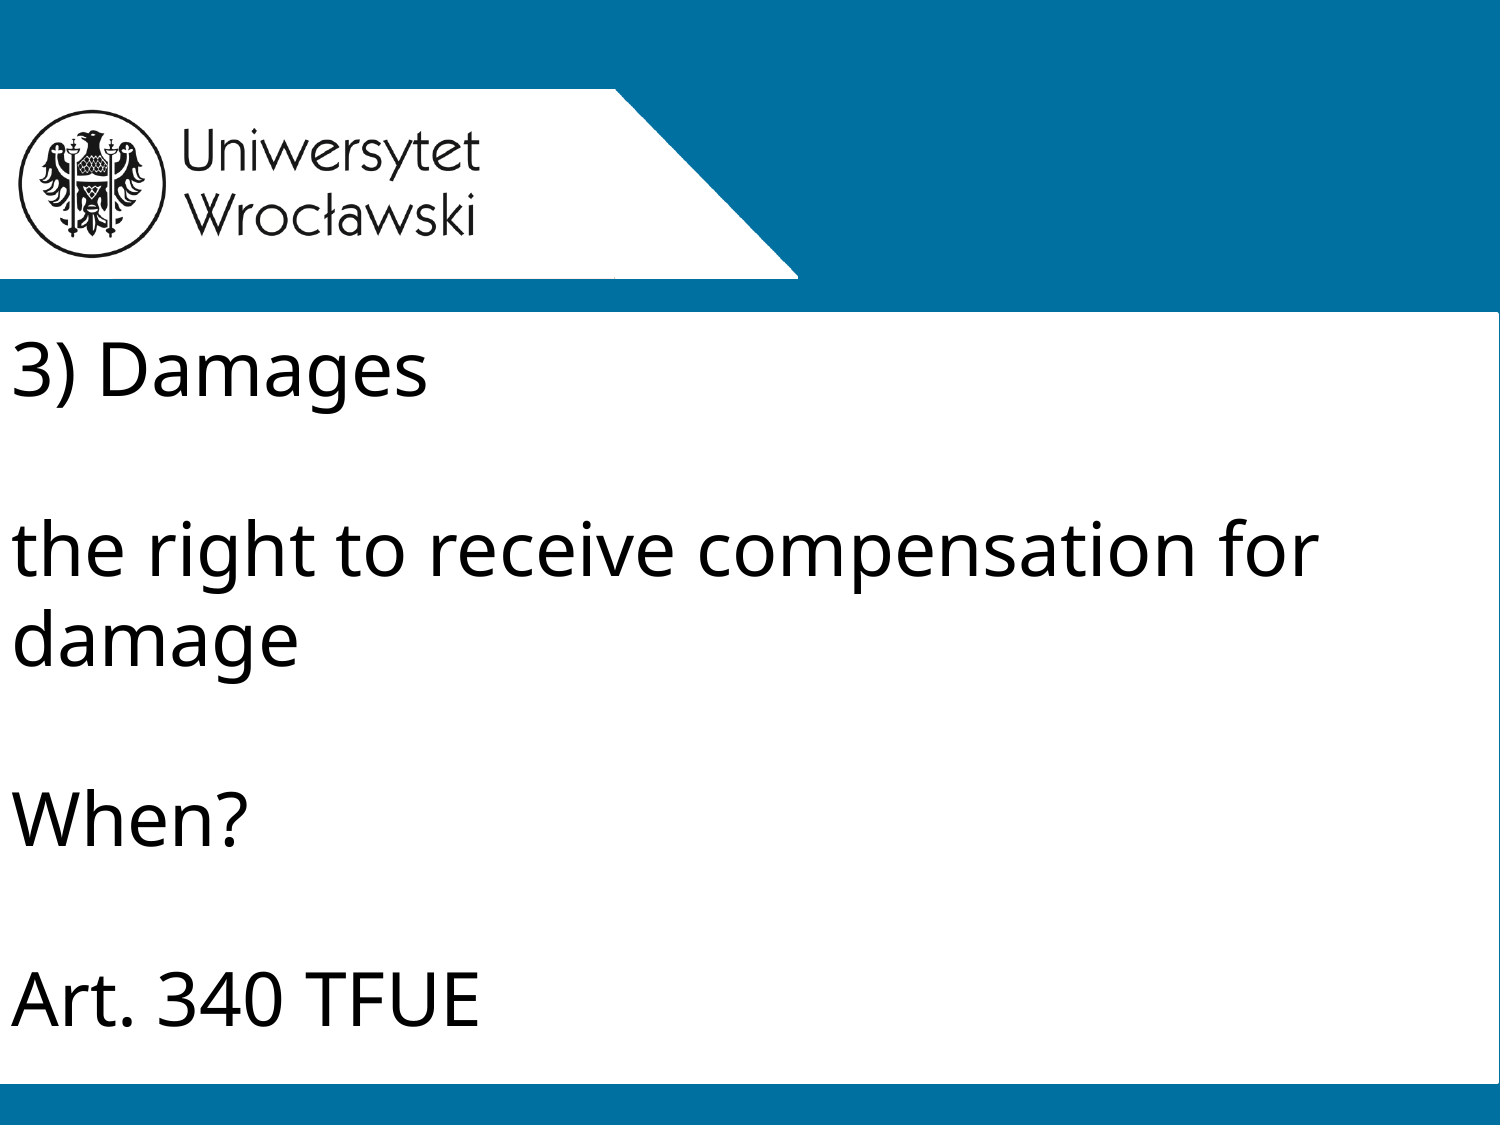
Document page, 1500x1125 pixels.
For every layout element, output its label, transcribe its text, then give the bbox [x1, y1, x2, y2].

text_box 3) Damages the right to receive compensation for damage When? Art. 340 TFUE [0, 312, 1499, 1084]
picture [0, 90, 797, 278]
